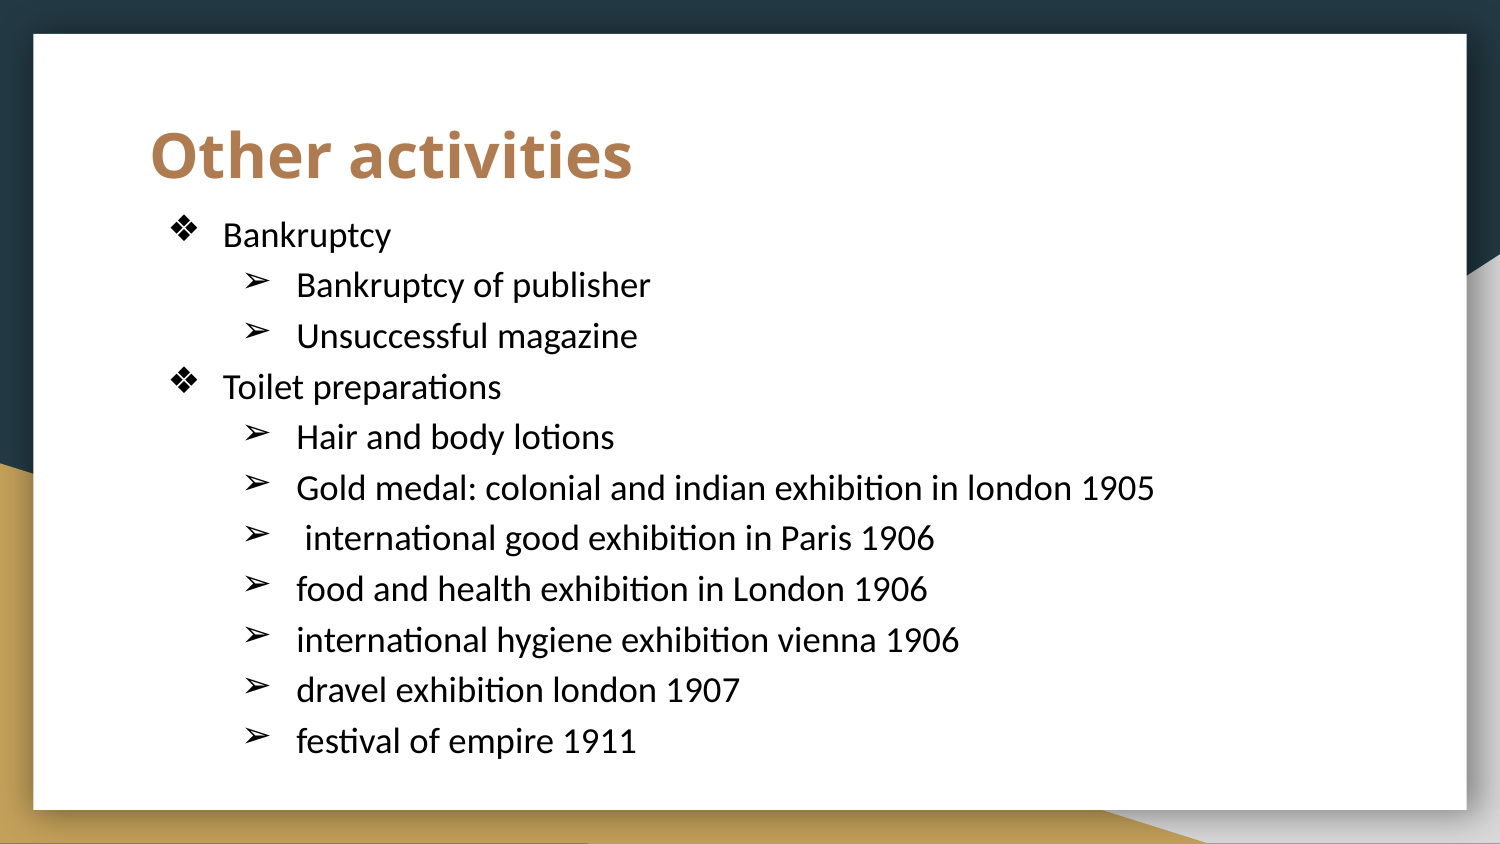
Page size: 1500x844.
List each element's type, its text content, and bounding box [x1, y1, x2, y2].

list Bankruptcy Bankruptcy of publisher Unsuccessful magazine Toilet preparations Hair and body lotions Gold medal: colonial and indian exhibition in london 1905 international good exhibition in Paris 1906 food and health exhibition in London 1906 international hygiene exhibition vienna 1906 dravel exhibition london 1907 festival of empire 1911 [134, 188, 1389, 781]
title Other activities [134, 100, 1366, 188]
